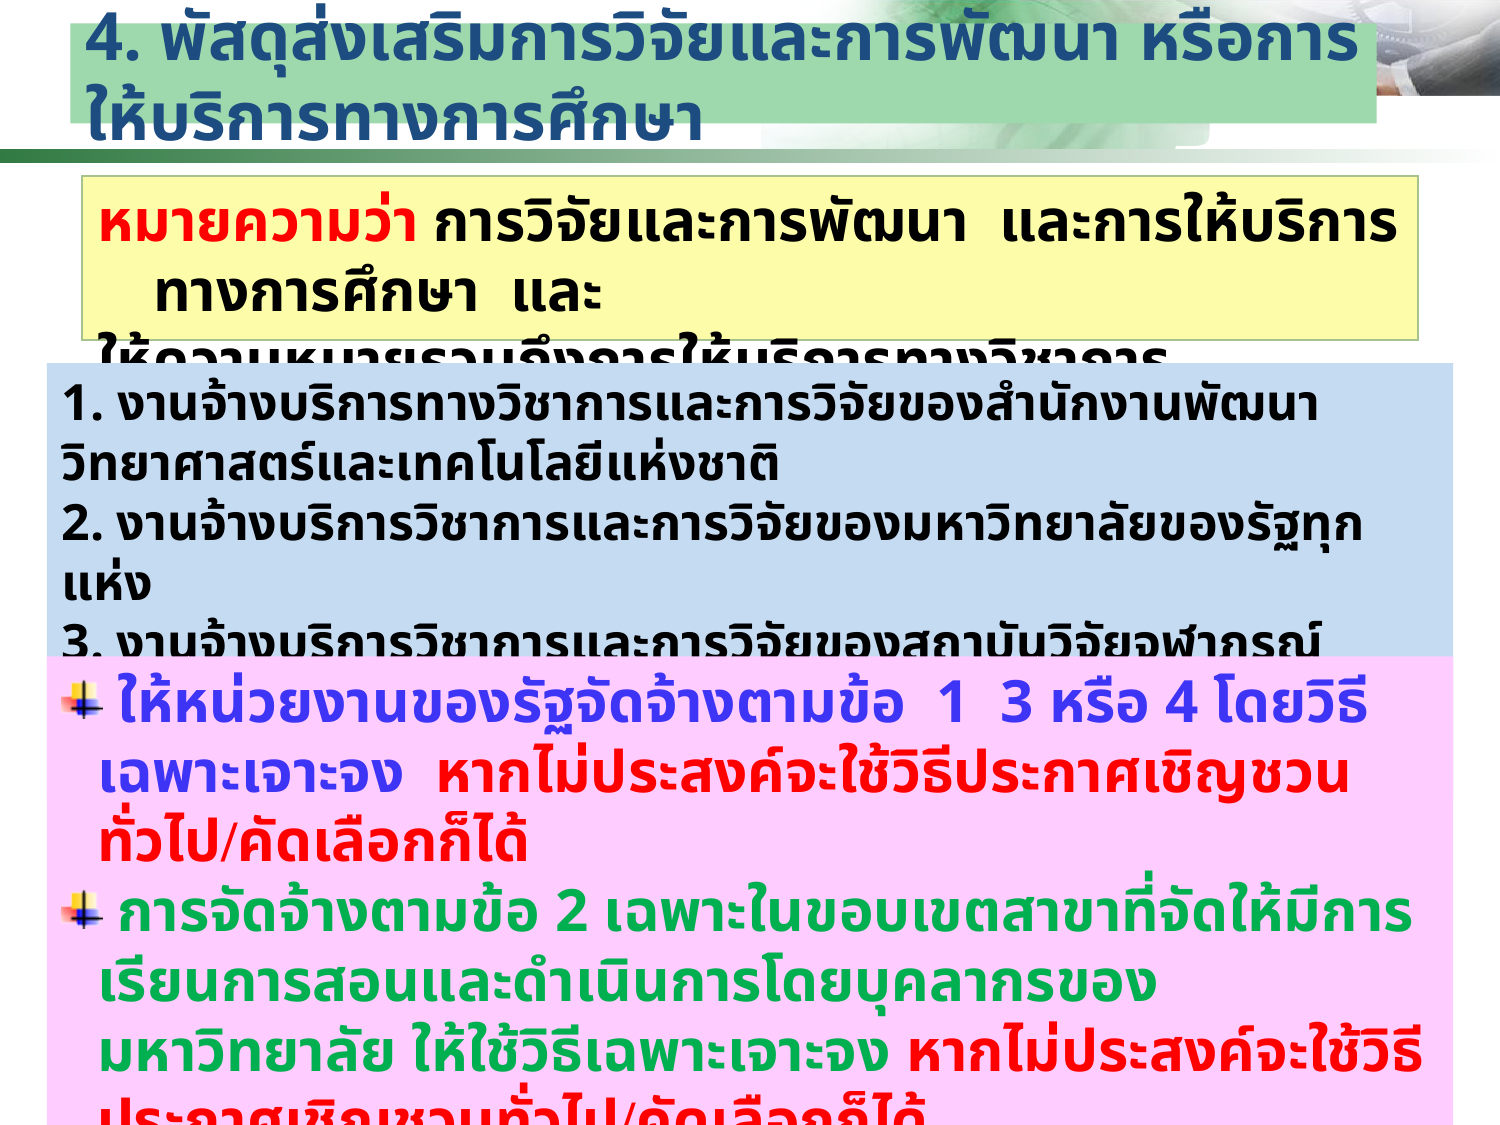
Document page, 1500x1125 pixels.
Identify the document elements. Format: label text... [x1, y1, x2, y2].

text_box 1. งานจ้างบริการทางวิชาการและการวิจัยของสำนักงานพัฒนาวิทยาศาสตร์และเทคโนโลยีแห่งชาติ 2. งานจ้างบริการวิชาการและการวิจัยของมหาวิทยาลัยของรัฐทุกแห่ง 3. งานจ้างบริการวิชาการและการวิจัยของสถาบันวิจัยจุฬาภรณ์ 4. งานจ้างบริการวิชาการและการวิจัยของสถาบันวิจัยวิทยาศาสตร์และเทคโนโลยีแห่งประเทศไทย [46, 363, 1454, 656]
text_box ให้หน่วยงานของรัฐจัดจ้างตามข้อ 1 3 หรือ 4 โดยวิธีเฉพาะเจาะจง หากไม่ประสงค์จะใช้วิธีประกาศเชิญชวนทั่วไป/คัดเลือกก็ได้ การจัดจ้างตามข้อ 2 เฉพาะในขอบเขตสาขาที่จัดให้มีการเรียนการสอนและดำเนินการโดยบุคลากรของมหาวิทยาลัย ให้ใช้วิธีเฉพาะเจาะจง หากไม่ประสงค์จะใช้วิธีประกาศเชิญชวนทั่วไป/คัดเลือกก็ได้ [46, 656, 1454, 1125]
list หมายความว่า การวิจัยและการพัฒนา และการให้บริการทางการศึกษา และ ให้ความหมายรวมถึงการให้บริการทางวิชาการ [81, 175, 1419, 341]
picture [761, 0, 1500, 95]
title 4. พัสดุส่งเสริมการวิจัยและการพัฒนา หรือการให้บริการทางการศึกษา [70, 23, 1377, 124]
picture [61, 888, 103, 929]
picture [61, 678, 103, 719]
picture [761, 124, 1209, 150]
